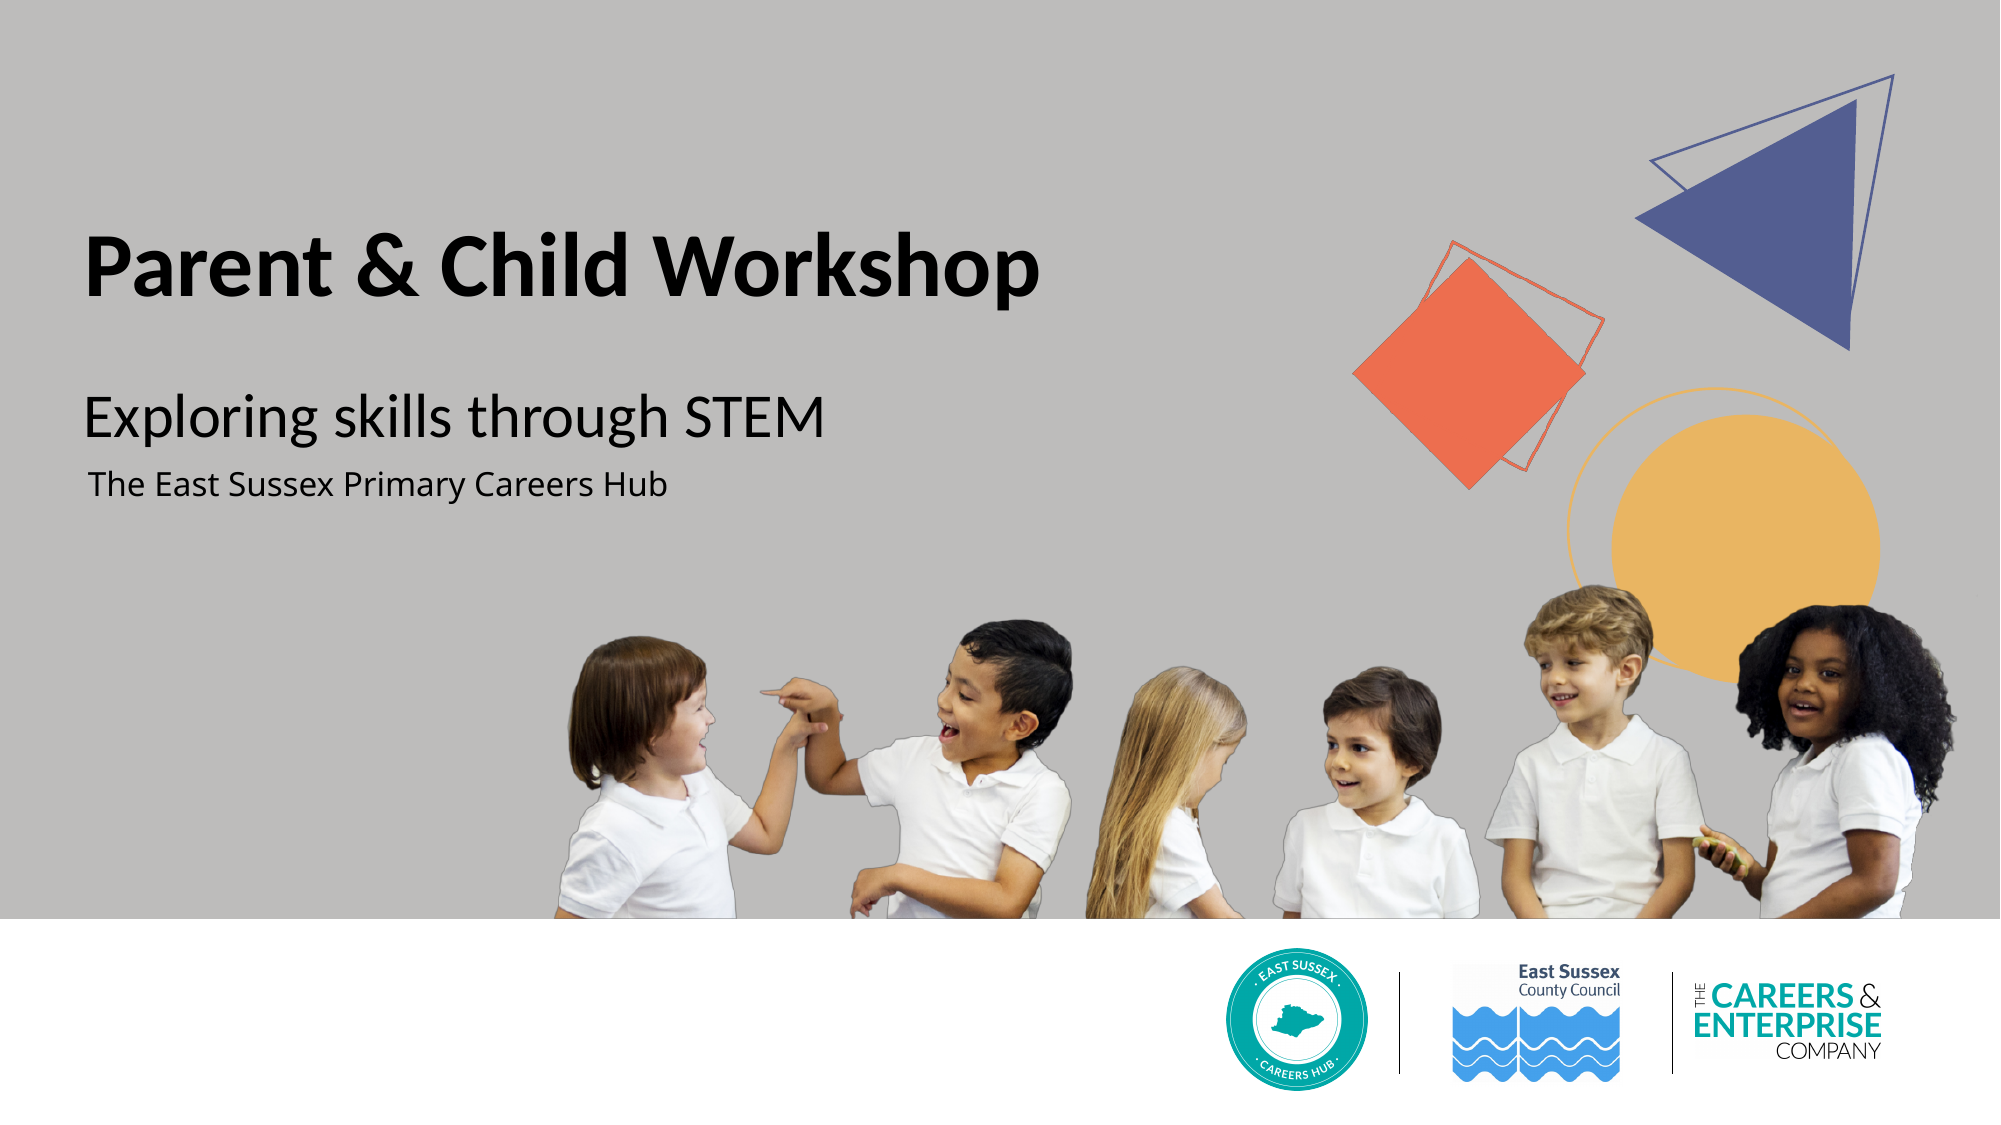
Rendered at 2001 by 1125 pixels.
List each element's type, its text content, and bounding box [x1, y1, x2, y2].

picture [1695, 983, 1881, 1059]
picture [1450, 960, 1623, 1087]
picture [1226, 948, 1368, 1091]
picture [0, 0, 2000, 919]
list Exploring skills through STEM [68, 375, 1089, 446]
list The East Sussex Primary Careers Hub [73, 460, 1094, 531]
list Parent & Child Workshop [69, 209, 1090, 364]
